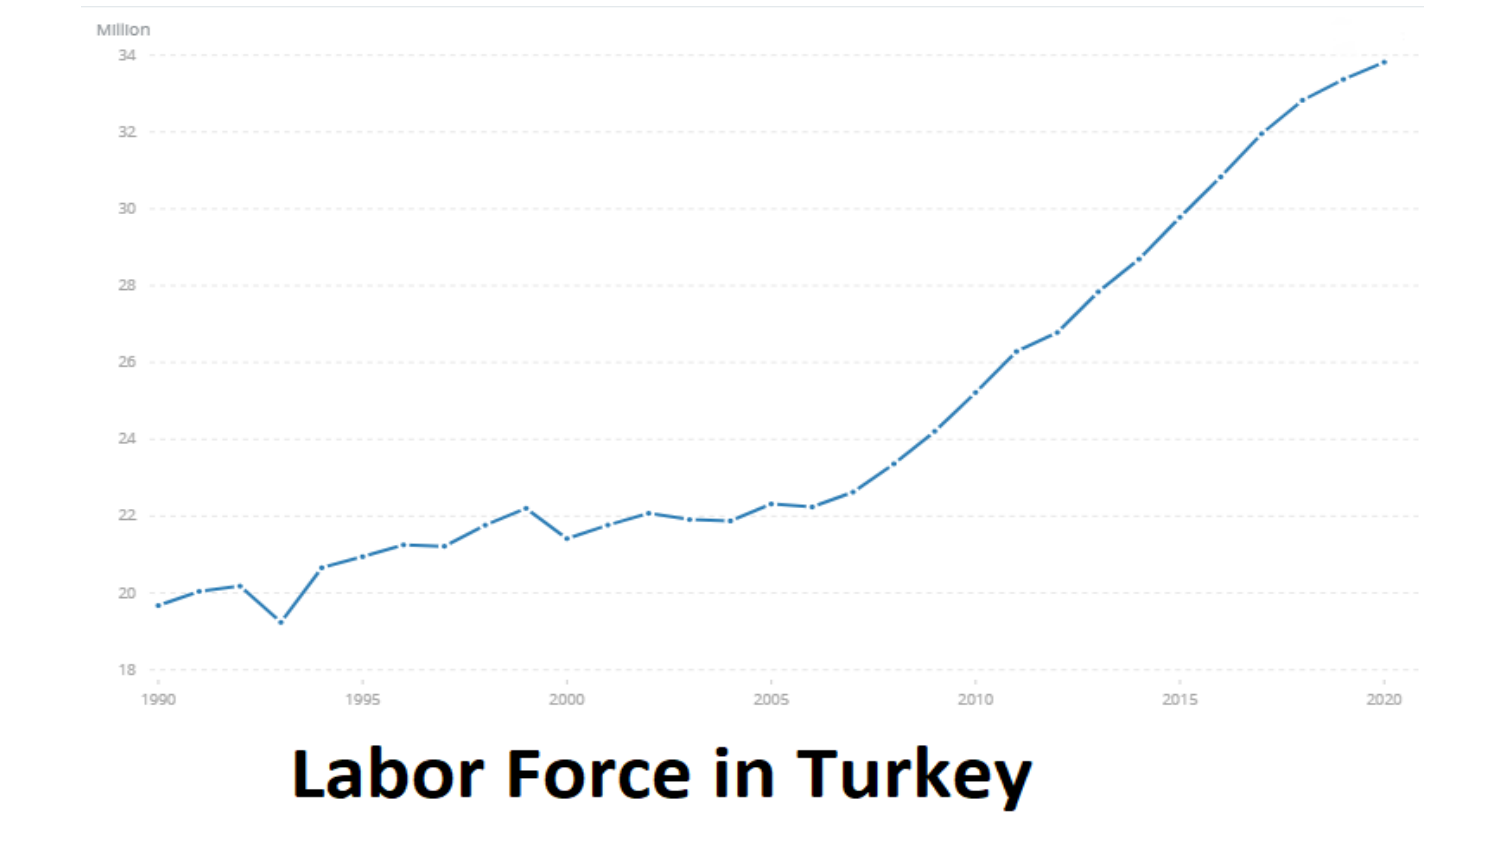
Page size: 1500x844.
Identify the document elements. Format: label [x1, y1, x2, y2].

picture [80, 5, 1424, 838]
